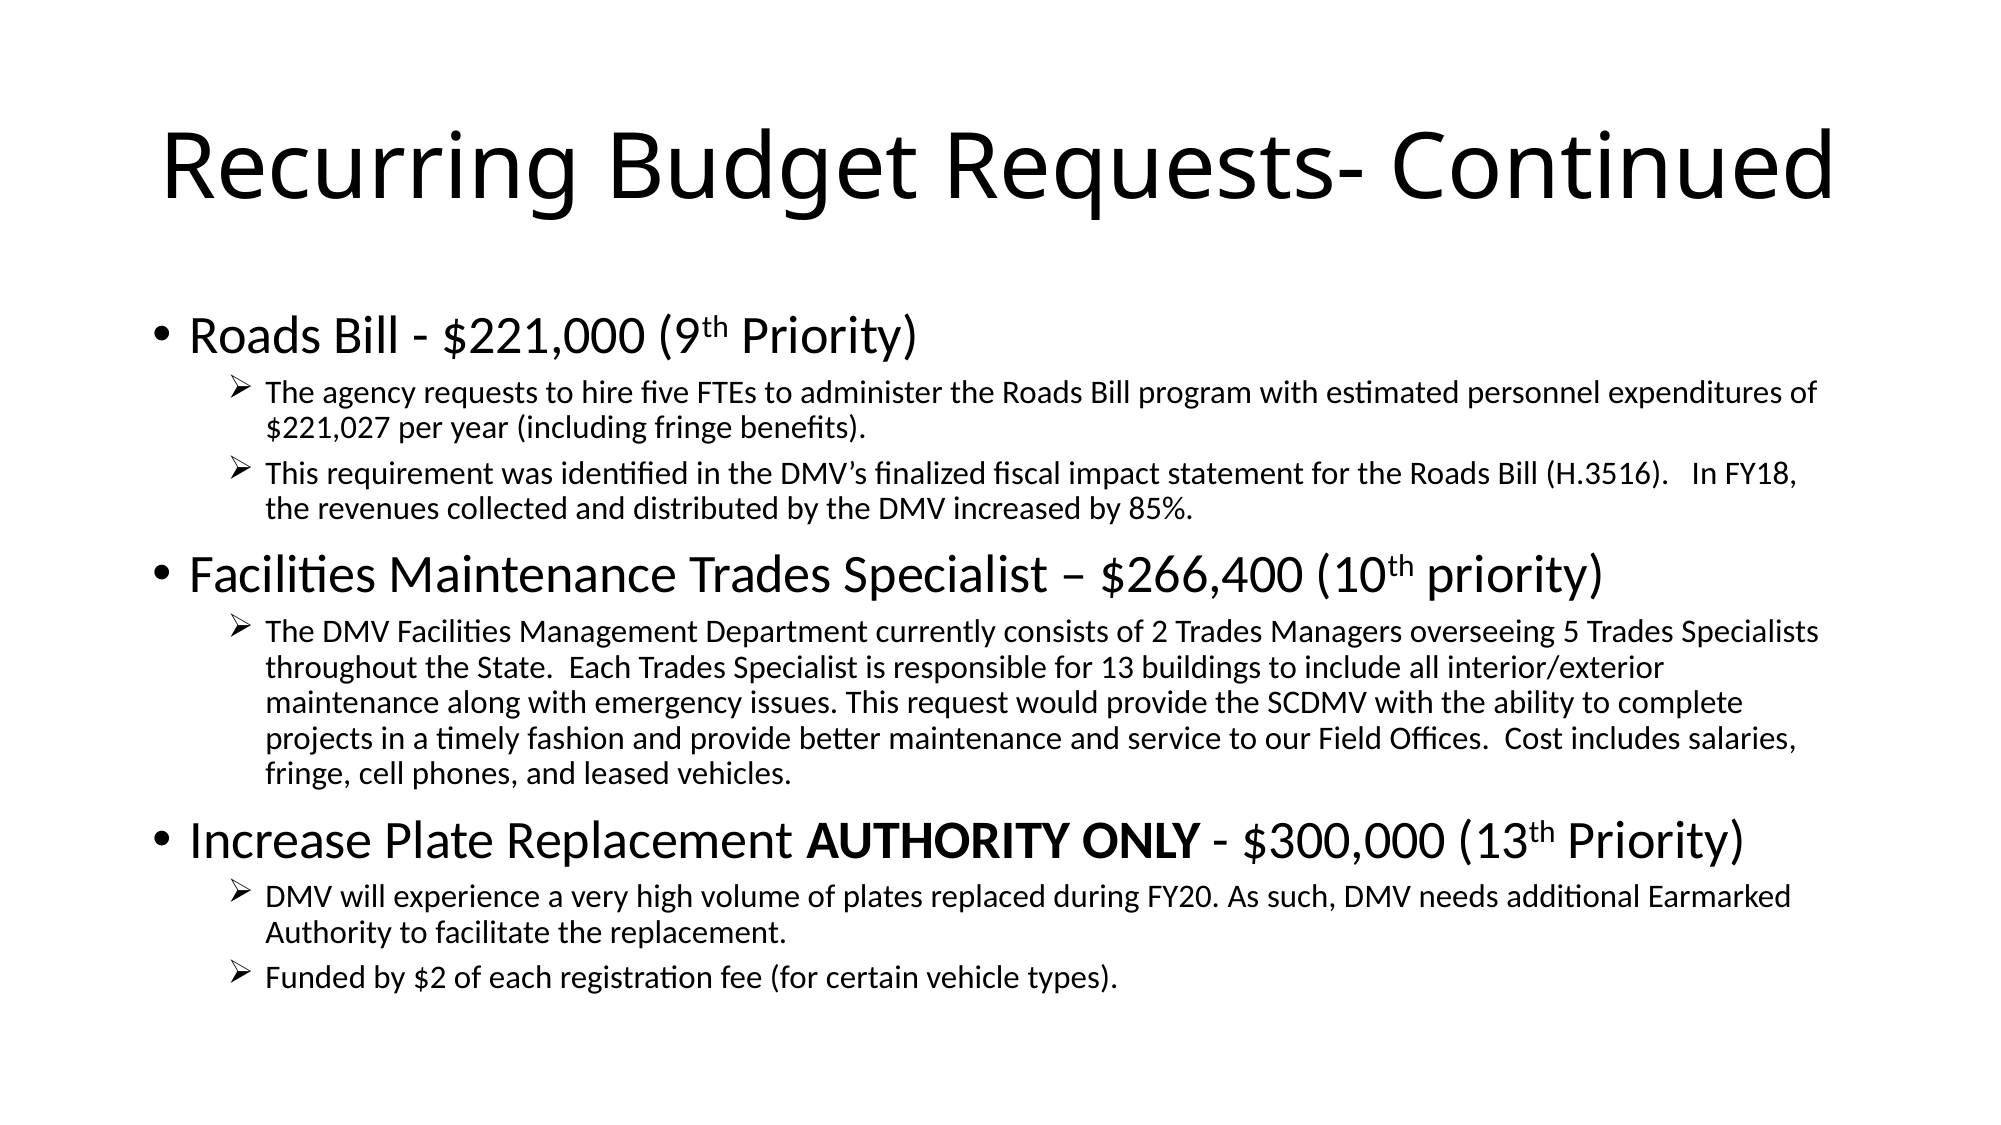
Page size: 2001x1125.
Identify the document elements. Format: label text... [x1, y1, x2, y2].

title Recurring Budget Requests- Continued [137, 59, 1863, 278]
list Roads Bill - $221,000 (9th Priority) The agency requests to hire five FTEs to administer the Roads Bill program with estimated personnel expenditures of $221,027 per year (including fringe benefits). This requirement was identified in the DMV’s finalized fiscal impact statement for the Roads Bill (H.3516). In FY18, the revenues collected and distributed by the DMV increased by 85%. Facilities Maintenance Trades Specialist – $266,400 (10th priority) The DMV Facilities Management Department currently consists of 2 Trades Managers overseeing 5 Trades Specialists throughout the State. Each Trades Specialist is responsible for 13 buildings to include all interior/exterior maintenance along with emergency issues. This request would provide the SCDMV with the ability to complete projects in a timely fashion and provide better maintenance and service to our Field Offices. Cost includes salaries, fringe, cell phones, and leased vehicles. Increase Plate Replacement AUTHORITY ONLY - $300,000 (13th Priority) DMV will experience a very high volume of plates replaced during FY20. As such, DMV needs additional Earmarked Authority to facilitate the replacement. Funded by $2 of each registration fee (for certain vehicle types). [137, 299, 1863, 1014]
